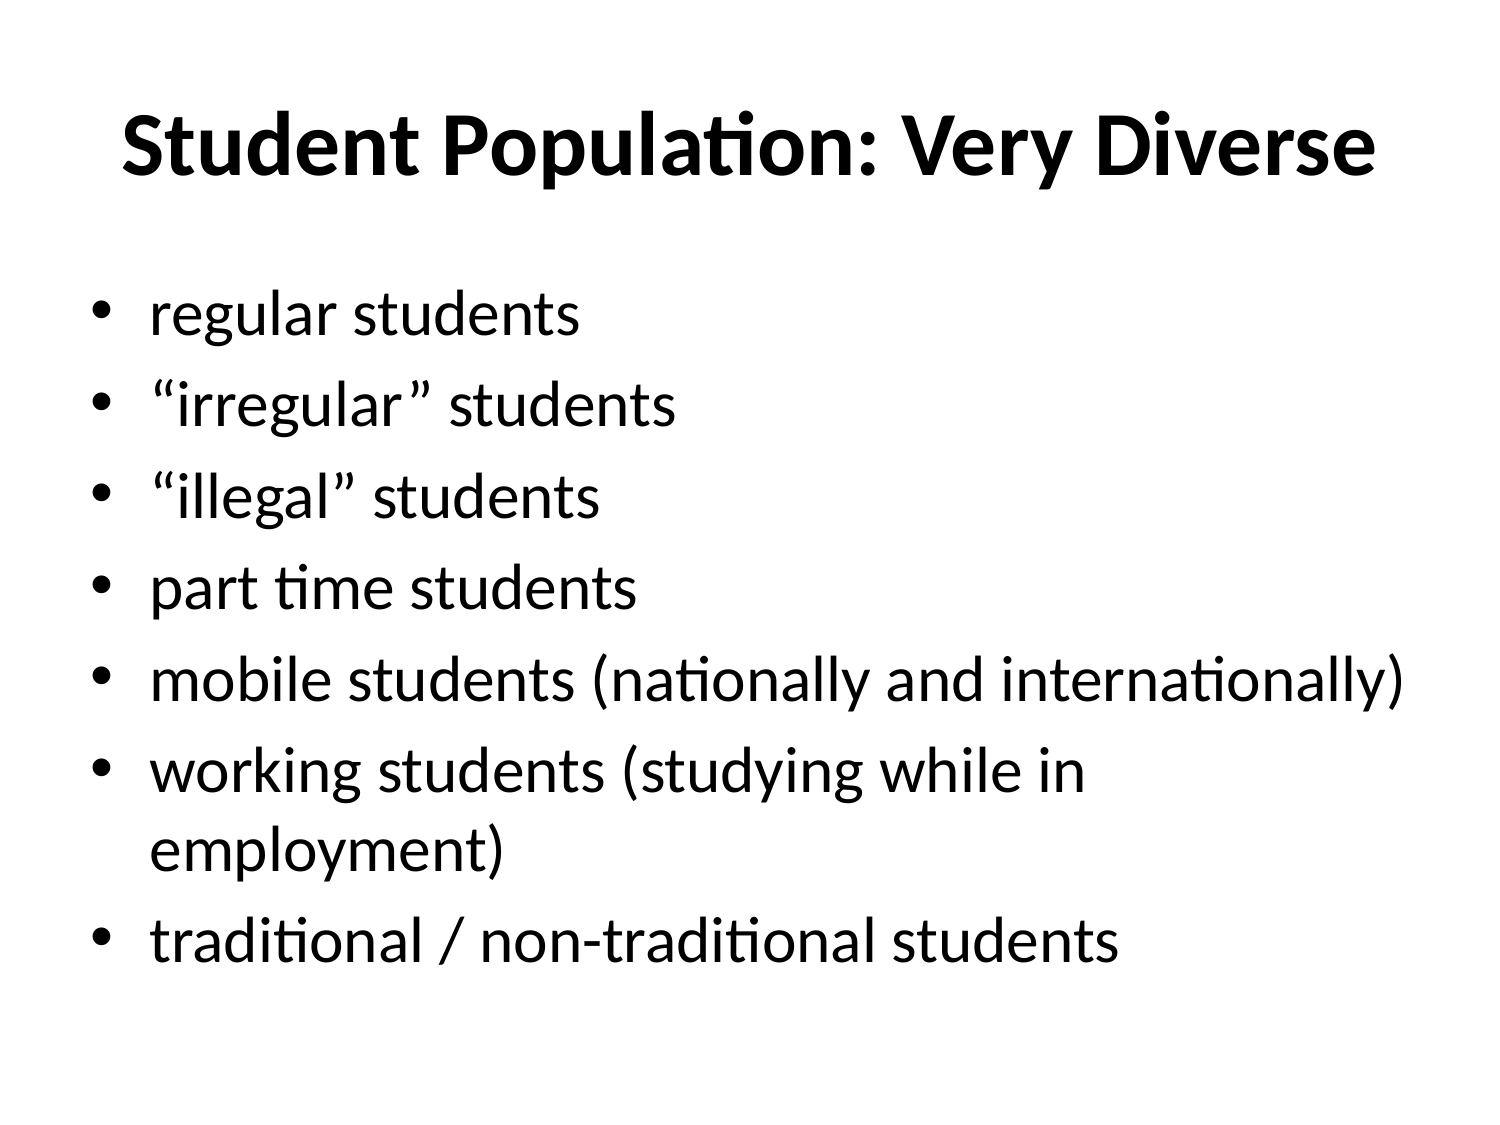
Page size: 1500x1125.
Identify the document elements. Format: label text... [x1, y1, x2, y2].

title Student Population: Very Diverse [75, 45, 1425, 233]
list regular students “irregular” students “illegal” students part time students mobile students (nationally and internationally) working students (studying while in employment) traditional / non-traditional students [75, 262, 1425, 1005]
